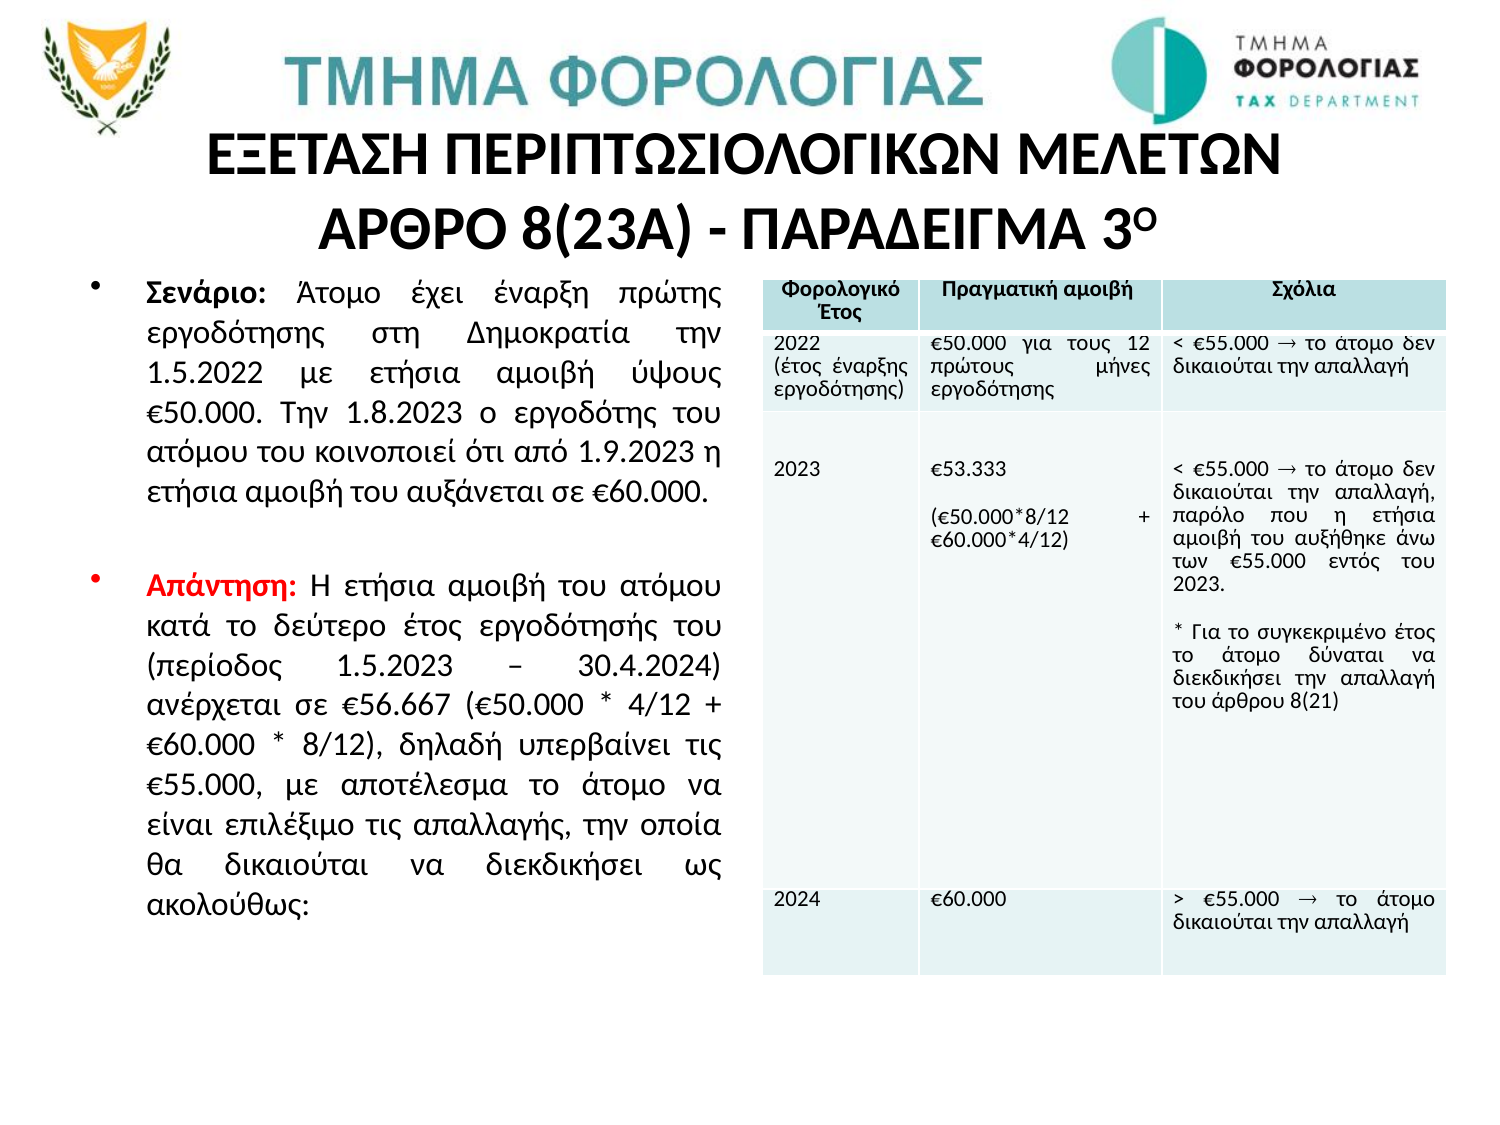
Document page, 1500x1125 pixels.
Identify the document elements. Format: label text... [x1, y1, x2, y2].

table_cell €53.333 (€50.000*8/12 + €60.000*4/12) [920, 412, 1161, 888]
table_cell > €55.000  το άτομο δικαιούται την απαλλαγή [1163, 890, 1446, 975]
table_header Φορολογικό Έτος [763, 280, 918, 330]
table_cell 2023 [763, 412, 918, 888]
table_cell < €55.000  το άτομο δεν δικαιούται την απαλλαγή [1163, 336, 1446, 411]
picture [41, 0, 1442, 138]
table_cell 2024 [763, 890, 918, 975]
title εξεταση περιπτωσιολογικων μελετων ΑΡΘΡΟ 8(23Α) - παραδειγμα 3ο [70, 93, 1421, 282]
table_cell €60.000 [920, 890, 1161, 975]
table_header Πραγματική αμοιβή [920, 280, 1161, 330]
table_cell €50.000 για τους 12 πρώτους μήνες εργοδότησης [920, 336, 1161, 411]
table_cell 2022 (έτος έναρξης εργοδότησης) [763, 336, 918, 411]
table_cell < €55.000  το άτομο δεν δικαιούται την απαλλαγή, παρόλο που η ετήσια αμοιβή του αυξήθηκε άνω των €55.000 εντός του 2023. * Για το συγκεκριμένο έτος το άτομο δύναται να διεκδικήσει την απαλλαγή του άρθρου 8(21) [1163, 412, 1446, 888]
table_header Σχόλια [1163, 280, 1446, 330]
list Σενάριο: Άτομο έχει έναρξη πρώτης εργοδότησης στη Δημοκρατία την 1.5.2022 με ετήσια αμοιβή ύψους €50.000. Την 1.8.2023 ο εργοδότης του ατόμου του κοινοποιεί ότι από 1.9.2023 η ετήσια αμοιβή του αυξάνεται σε €60.000. Απάντηση: Η ετήσια αμοιβή του ατόμου κατά το δεύτερο έτος εργοδότησής του (περίοδος 1.5.2023 – 30.4.2024) ανέρχεται σε €56.667 (€50.000 * 4/12 + €60.000 * 8/12), δηλαδή υπερβαίνει τις €55.000, με αποτέλεσμα το άτομο να είναι επιλέξιμο τις απαλλαγής, την οποία θα δικαιούται να διεκδικήσει ως ακολούθως: [74, 262, 738, 1006]
